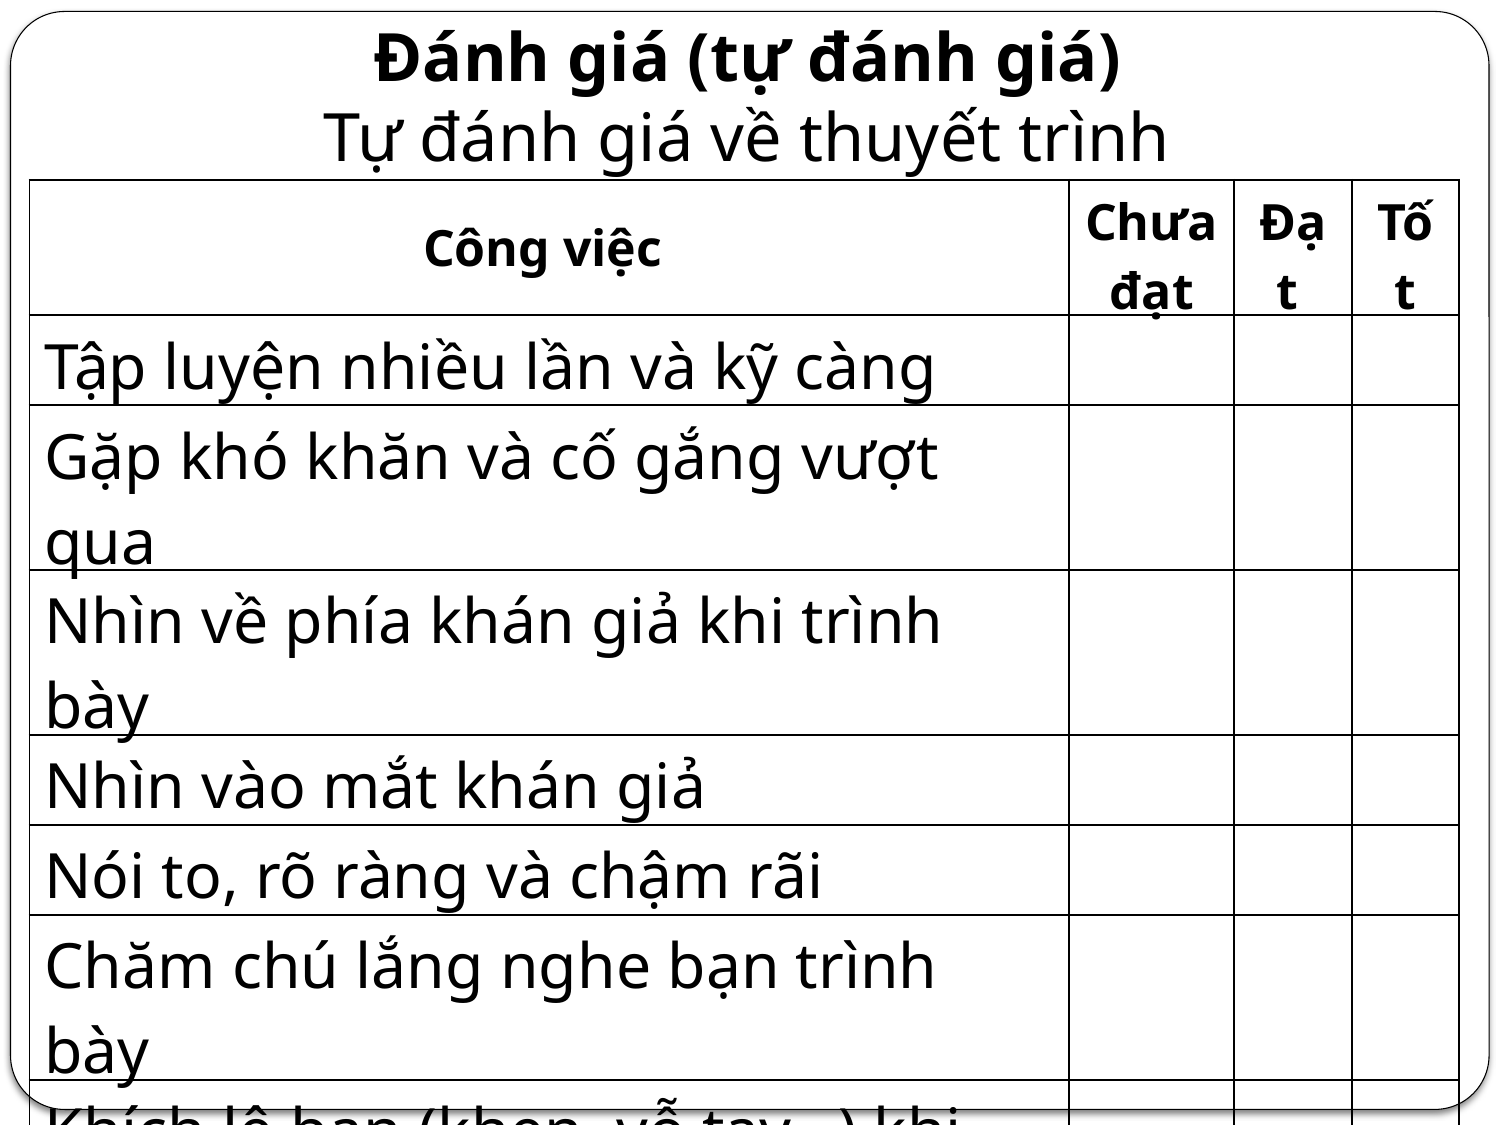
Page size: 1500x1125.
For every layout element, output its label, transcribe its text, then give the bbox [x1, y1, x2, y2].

table_cell [1235, 916, 1351, 1079]
table_cell [1235, 826, 1351, 914]
table_cell Gặp khó khăn và cố gắng vượt qua [30, 406, 1068, 569]
table_cell [1235, 316, 1351, 404]
table_cell Nhìn vào mắt khán giả [30, 736, 1068, 824]
table_cell Khích lệ bạn (khen, vỗ tay…) khi bạn trình bày [30, 1081, 1068, 1125]
table_cell [1235, 736, 1351, 824]
table_cell Chăm chú lắng nghe bạn trình bày [30, 916, 1068, 1079]
table_cell [1353, 736, 1458, 824]
table_cell [1235, 406, 1351, 569]
table_cell Nói to, rõ ràng và chậm rãi [30, 826, 1068, 914]
table_cell [1070, 406, 1233, 569]
table_cell [1353, 571, 1458, 734]
table_cell [1070, 916, 1233, 1079]
table_cell [1070, 736, 1233, 824]
table_cell [1070, 826, 1233, 914]
table_cell [1070, 316, 1233, 404]
table_header Đạt [1235, 181, 1351, 314]
table_cell Tập luyện nhiều lần và kỹ càng [30, 316, 1068, 404]
table_cell [1353, 406, 1458, 569]
table_header Công việc [30, 181, 1068, 314]
table_header Tốt [1353, 181, 1458, 314]
table_cell [1353, 316, 1458, 404]
table_cell [1353, 916, 1458, 1079]
table_cell Nhìn về phía khán giả khi trình bày [30, 571, 1068, 734]
table_cell [1353, 1081, 1458, 1125]
table_header Chưa đạt [1070, 181, 1233, 314]
table_cell [1353, 826, 1458, 914]
table_cell [1070, 571, 1233, 734]
table_cell [1235, 571, 1351, 734]
table_cell [1070, 1081, 1233, 1125]
text_box Đánh giá (tự đánh giá) Tự đánh giá về thuyết trình [29, 7, 1483, 182]
table_cell [1235, 1081, 1351, 1125]
